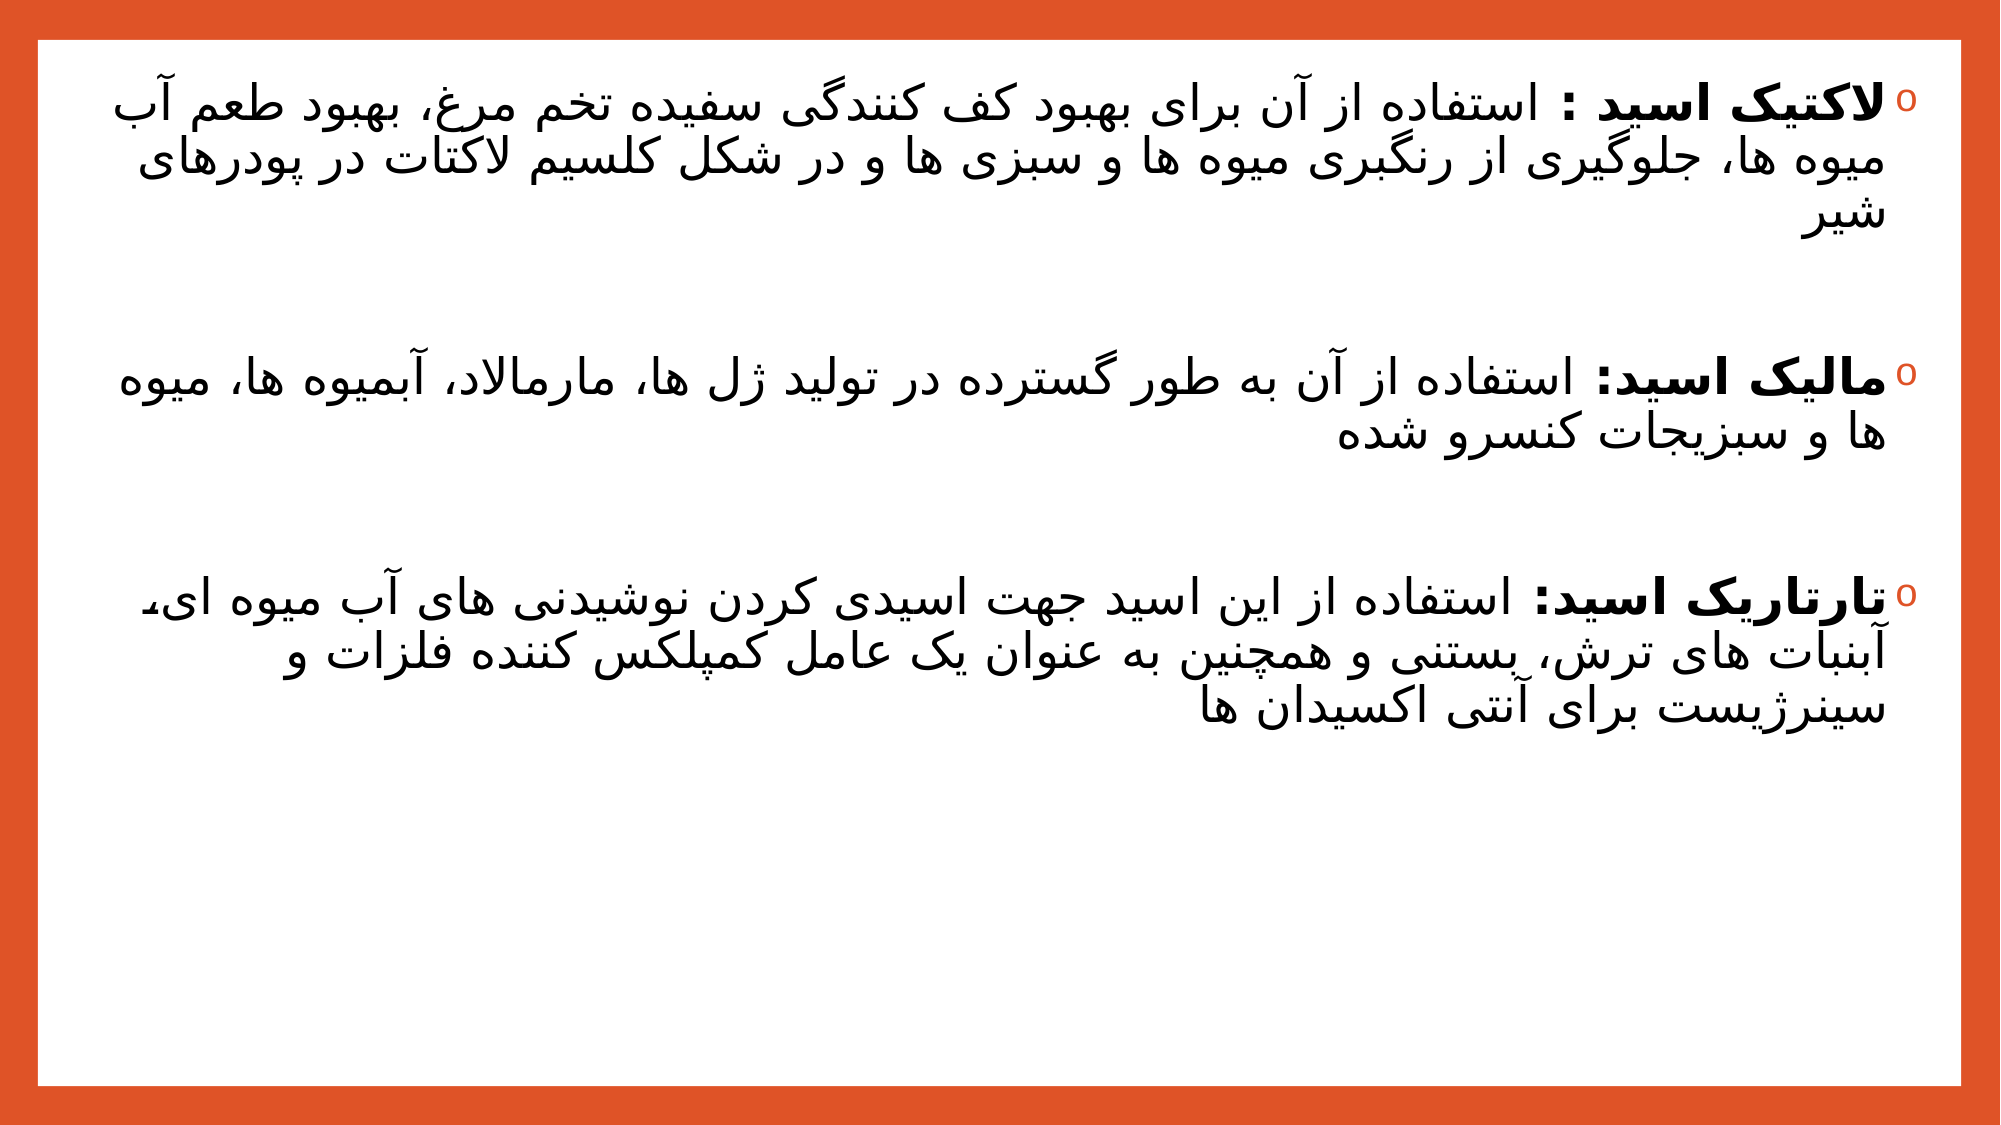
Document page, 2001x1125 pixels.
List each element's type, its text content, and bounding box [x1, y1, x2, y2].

list لاکتیک اسید : استفاده از آن برای بهبود کف کنندگی سفیده تخم مرغ، بهبود طعم آب میوه ها، جلوگیری از رنگبری میوه ها و سبزی ها و در شکل کلسیم لاکتات در پودرهای شیر مالیک اسید: استفاده از آن به طور گسترده در تولید ژل ها، مارمالاد، آبمیوه ها، میوه ها و سبزیجات کنسرو شده تارتاریک اسید: استفاده از این اسید جهت اسیدی کردن نوشیدنی های آب میوه ای، آبنبات های ترش، بستنی و همچنین به عنوان یک عامل کمپلکس کننده فلزات و سینرژیست برای آنتی اکسیدان ها [55, 69, 1942, 1064]
